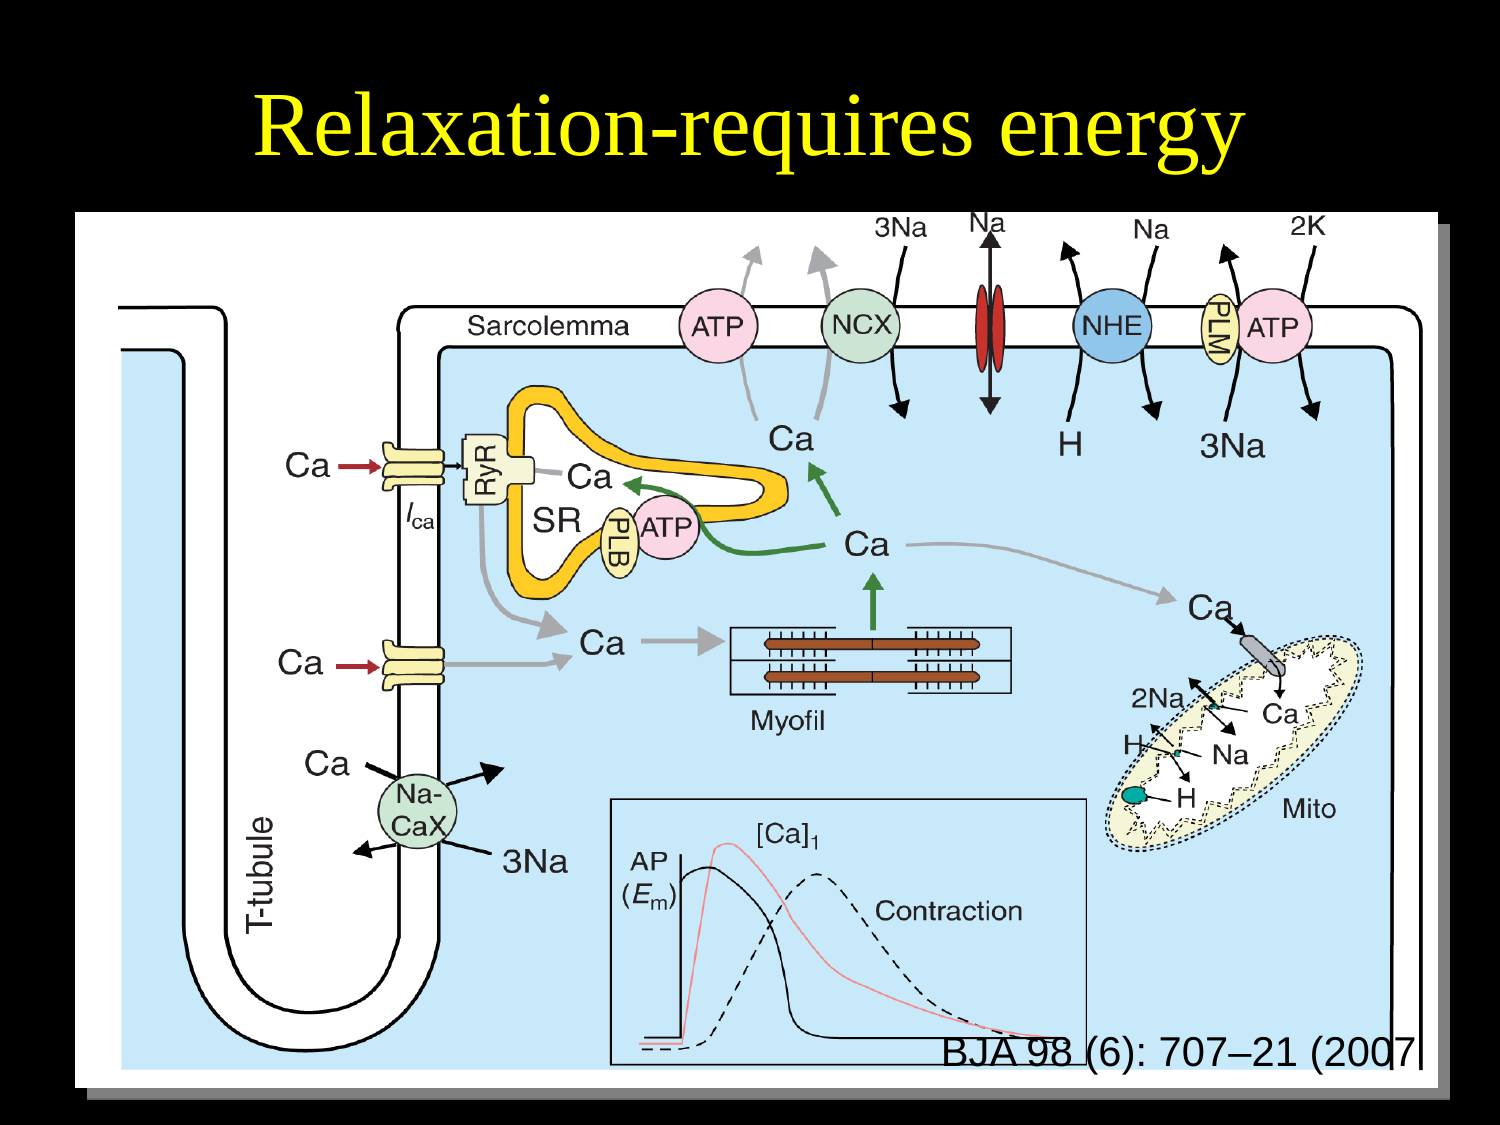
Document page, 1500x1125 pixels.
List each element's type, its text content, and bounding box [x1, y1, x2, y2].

title Relaxation-requires energy [112, 24, 1388, 210]
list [74, 212, 1438, 1088]
